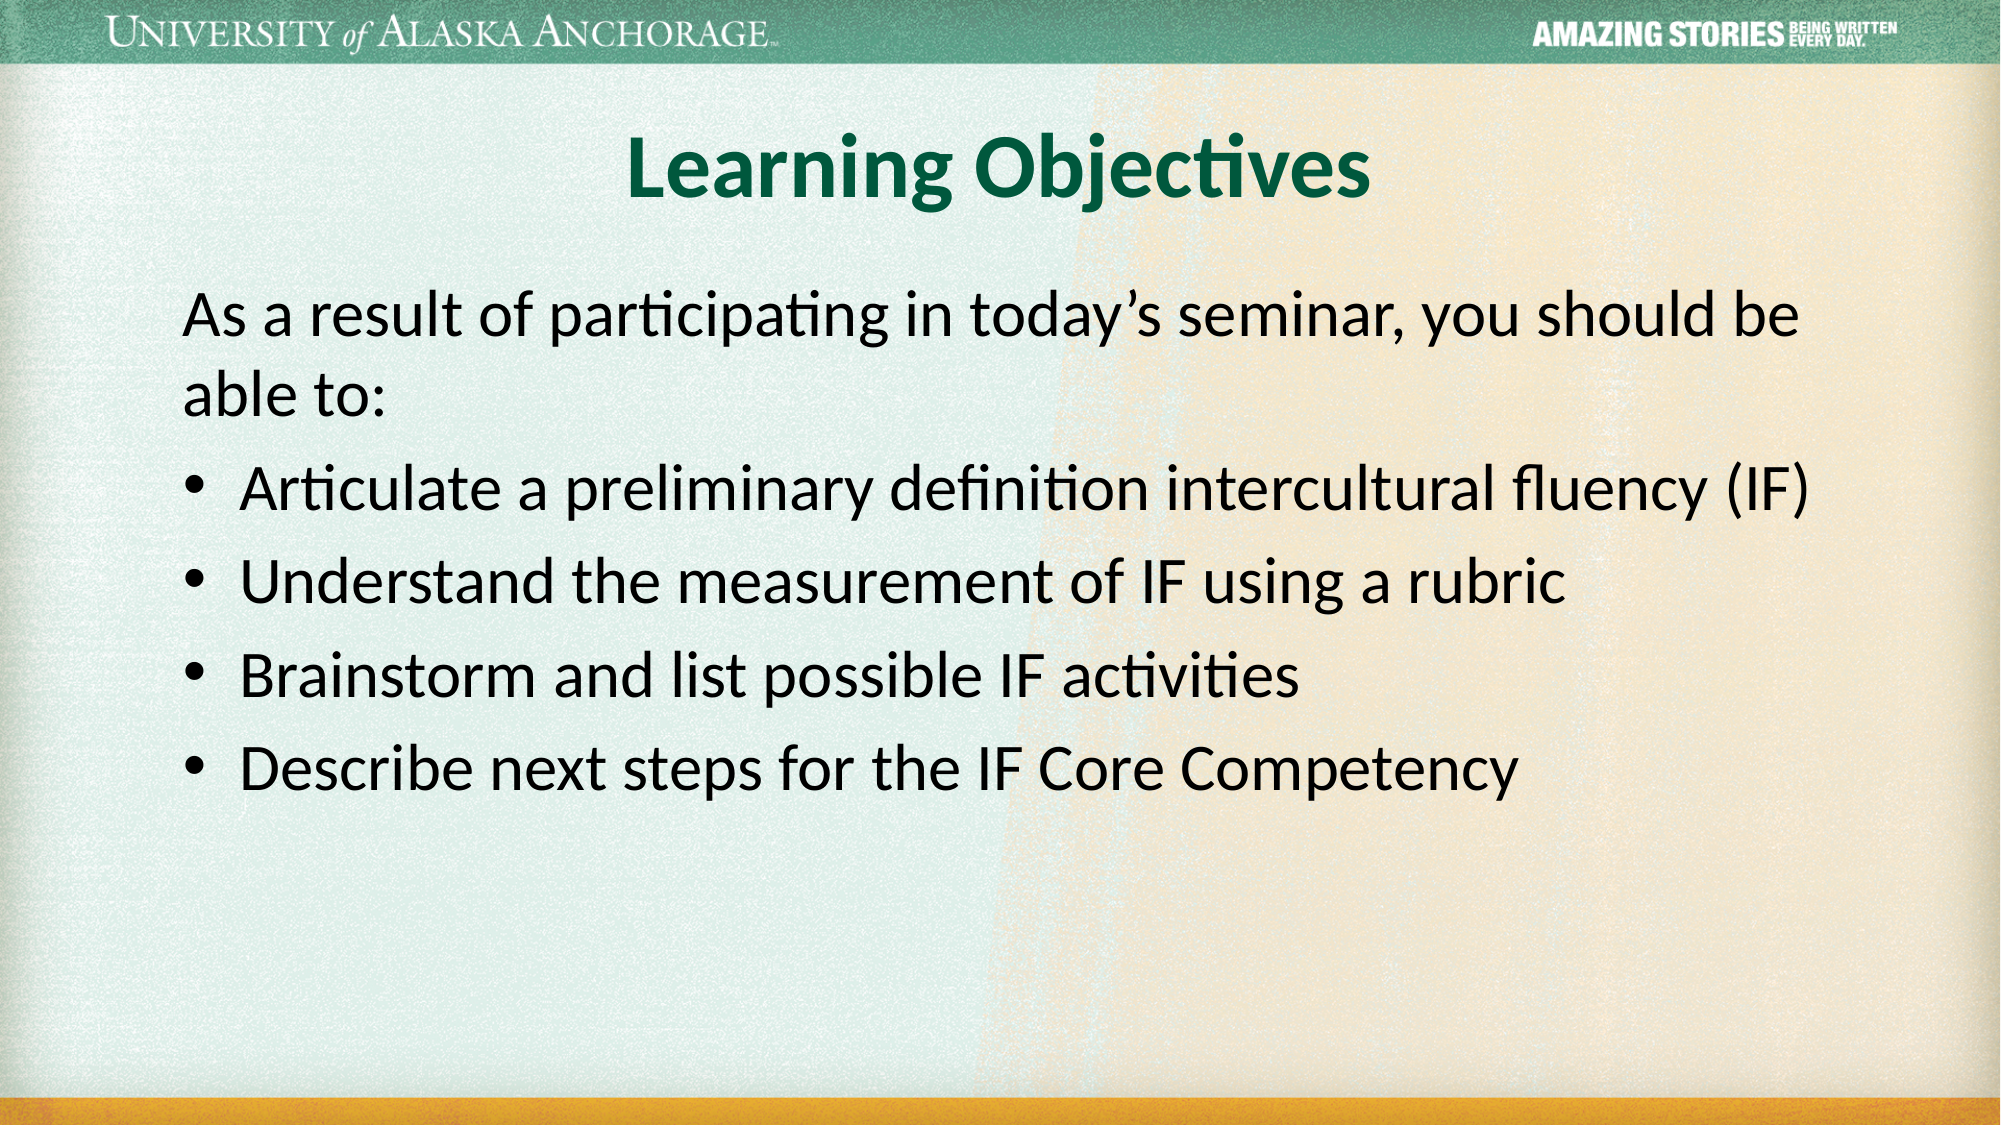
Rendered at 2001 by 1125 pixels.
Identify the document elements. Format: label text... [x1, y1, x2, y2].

list As a result of participating in today’s seminar, you should be able to: Articulate a preliminary definition intercultural fluency (IF) Understand the measurement of IF using a rubric Brainstorm and list possible IF activities Describe next steps for the IF Core Competency [167, 262, 1863, 1005]
title Learning Objectives [99, 67, 1900, 255]
picture [0, 0, 2001, 1125]
